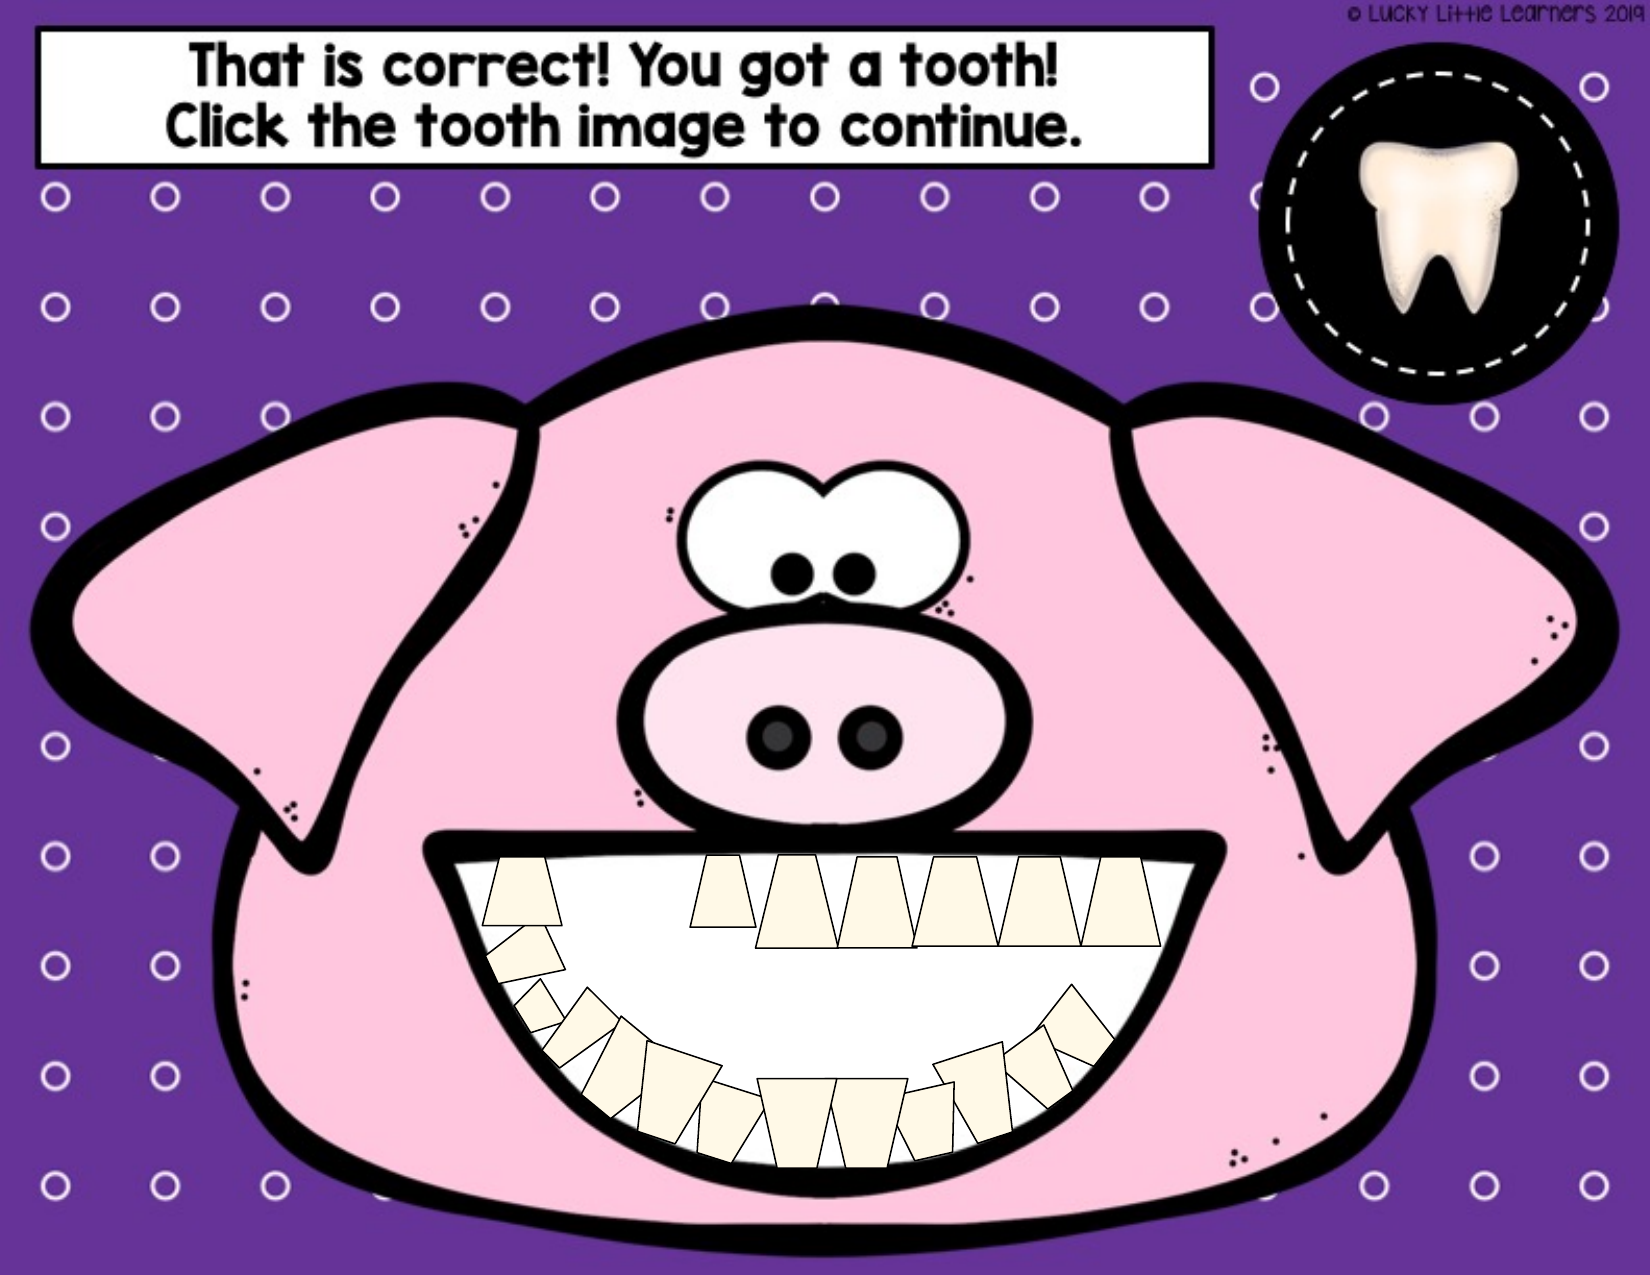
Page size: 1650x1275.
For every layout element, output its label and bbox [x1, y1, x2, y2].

text_box [637, 1040, 723, 1144]
text_box [0, 0, 1650, 1275]
text_box [485, 926, 566, 984]
text_box [690, 855, 756, 928]
text_box [581, 1016, 653, 1119]
text_box [831, 1078, 908, 1169]
text_box [998, 856, 1081, 947]
text_box [912, 856, 998, 947]
text_box [482, 856, 562, 926]
text_box [755, 854, 839, 949]
text_box [757, 1078, 837, 1169]
text_box [897, 1081, 955, 1161]
text_box [541, 987, 619, 1069]
text_box [697, 1081, 764, 1164]
text_box [1004, 1024, 1073, 1110]
text_box [932, 1041, 1013, 1144]
text_box [514, 978, 565, 1033]
text_box [1222, 32, 1650, 417]
text_box [837, 856, 917, 948]
text_box [1035, 984, 1115, 1067]
text_box [1080, 856, 1161, 947]
